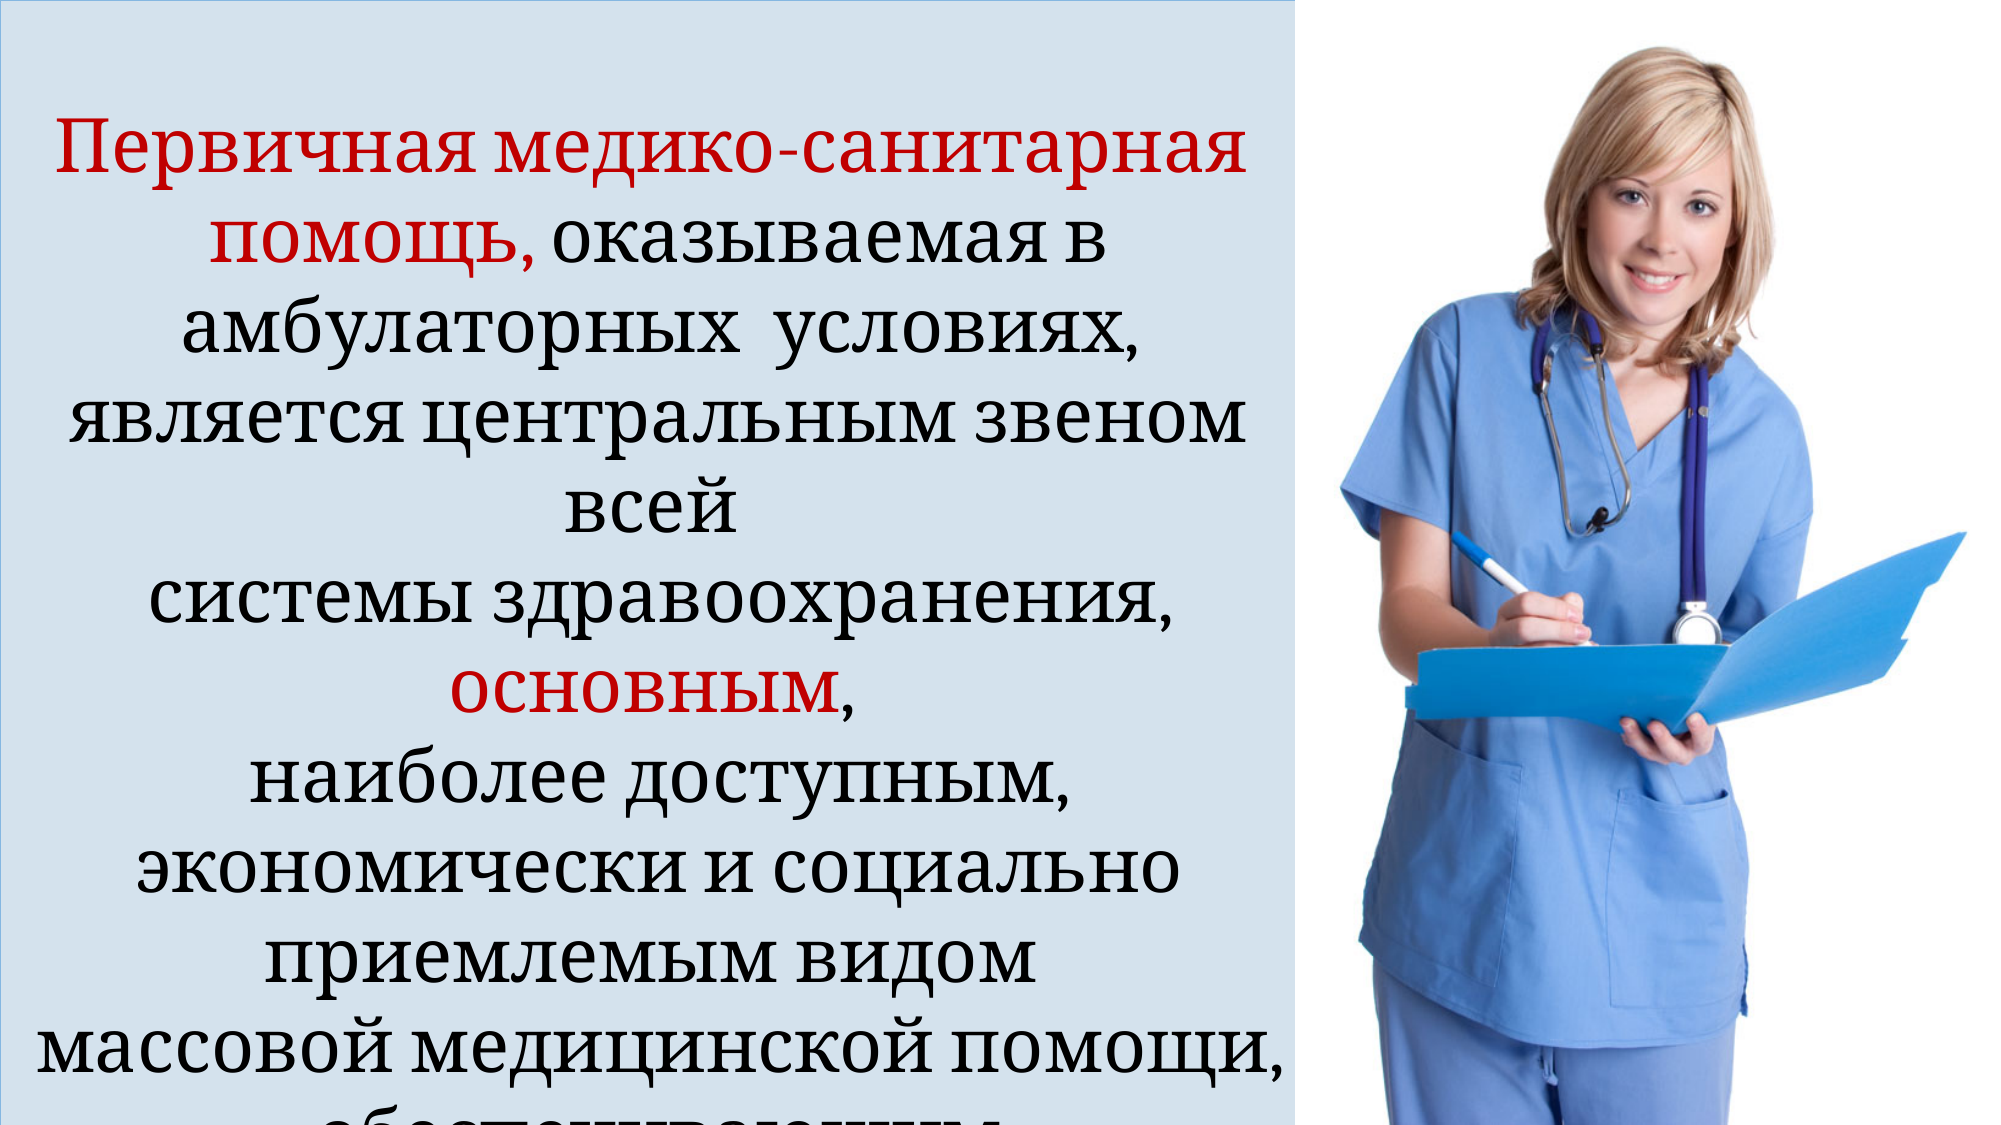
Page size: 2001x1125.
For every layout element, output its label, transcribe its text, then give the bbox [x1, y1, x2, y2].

picture [1295, 0, 2000, 1125]
text_box Первичная медико-санитарная помощь, оказываемая в амбулаторных условиях, является центральным звеном всей системы здравоохранения, основным, наиболее доступным, экономически и социально приемлемым видом массовой медицинской помощи, обеспечивающим результативность всей системы здравоохранения. [0, 0, 1293, 1125]
